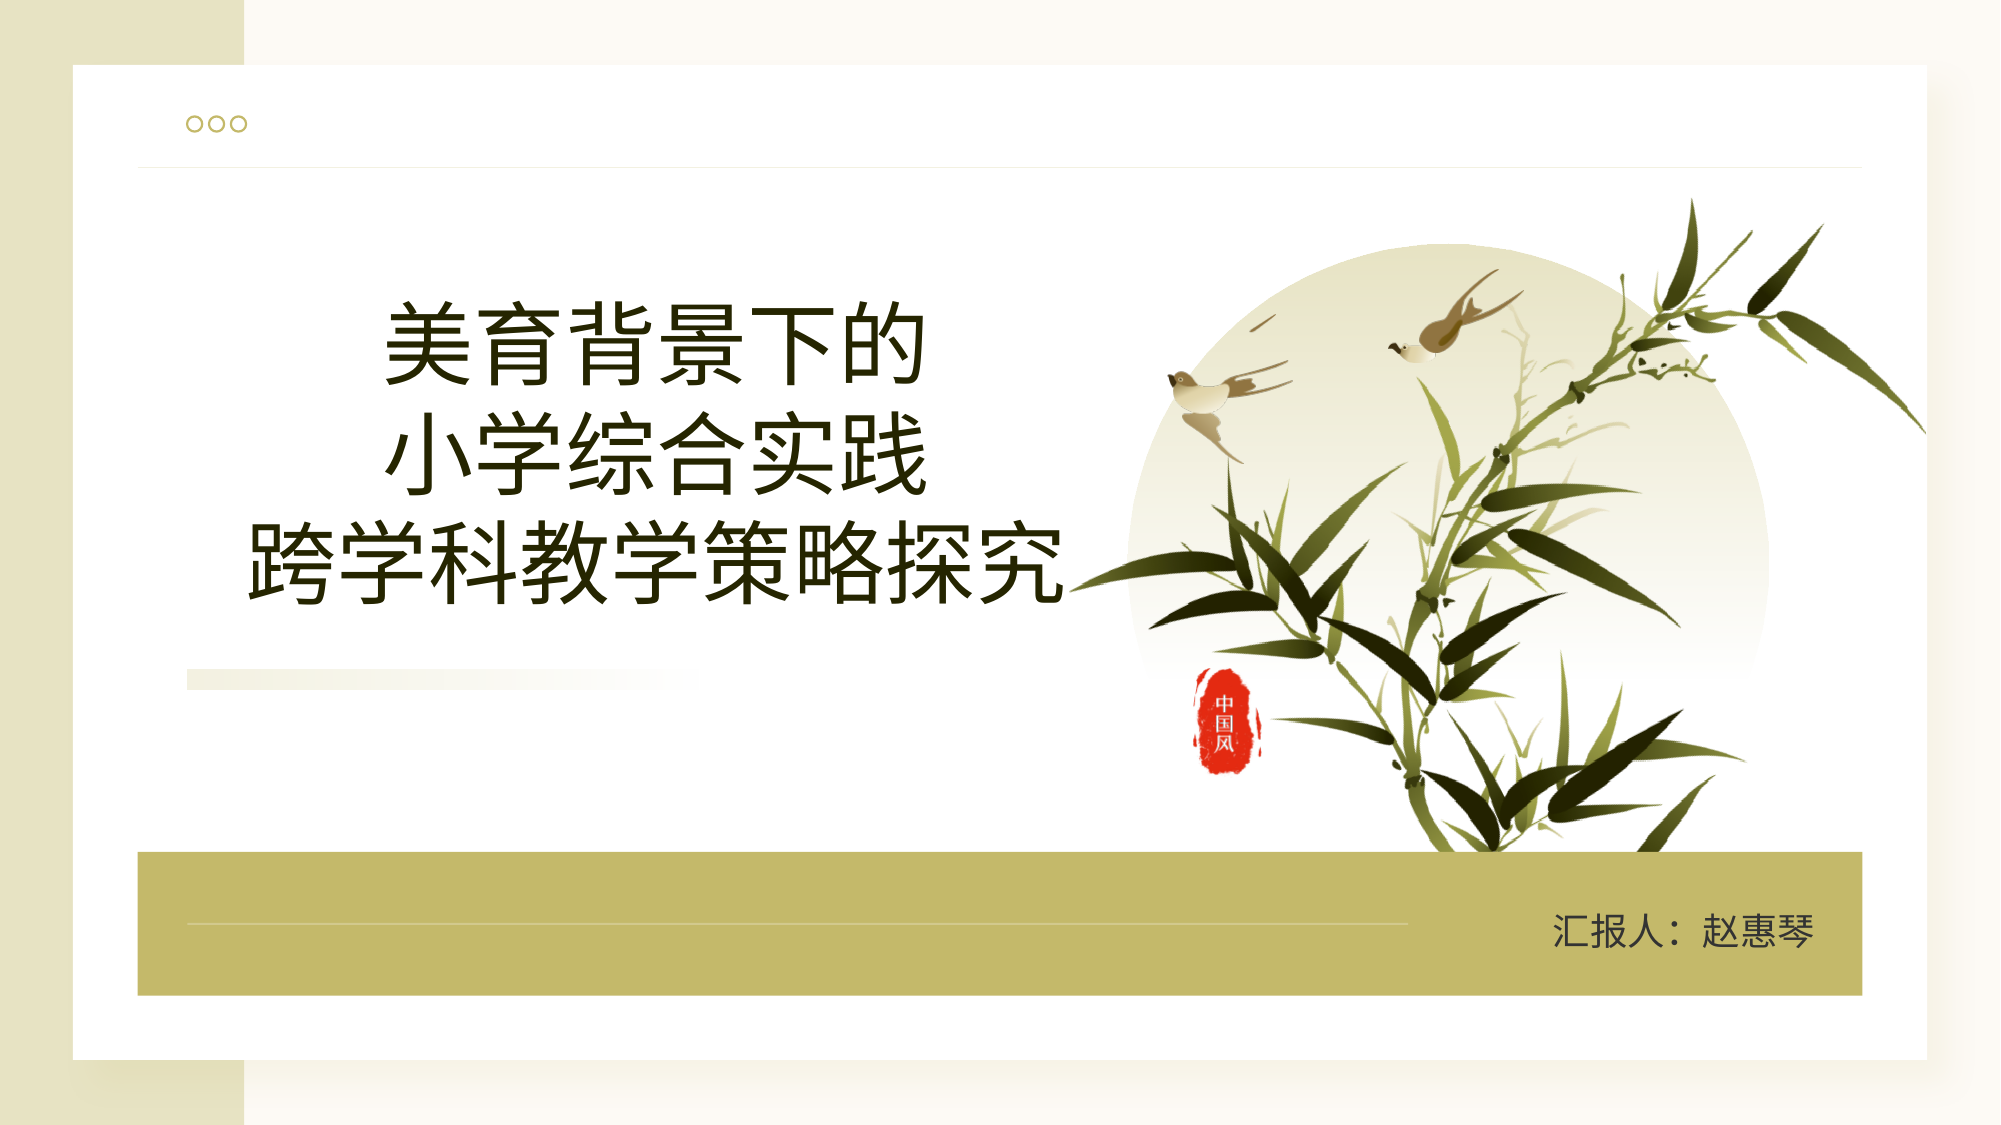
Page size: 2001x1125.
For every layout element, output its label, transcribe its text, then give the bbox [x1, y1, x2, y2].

title 美育背景下的 小学综合实践 跨学科教学策略探究 [136, 287, 1177, 620]
picture [1069, 192, 1927, 860]
list 汇报人：赵惠琴 [1422, 882, 1816, 966]
